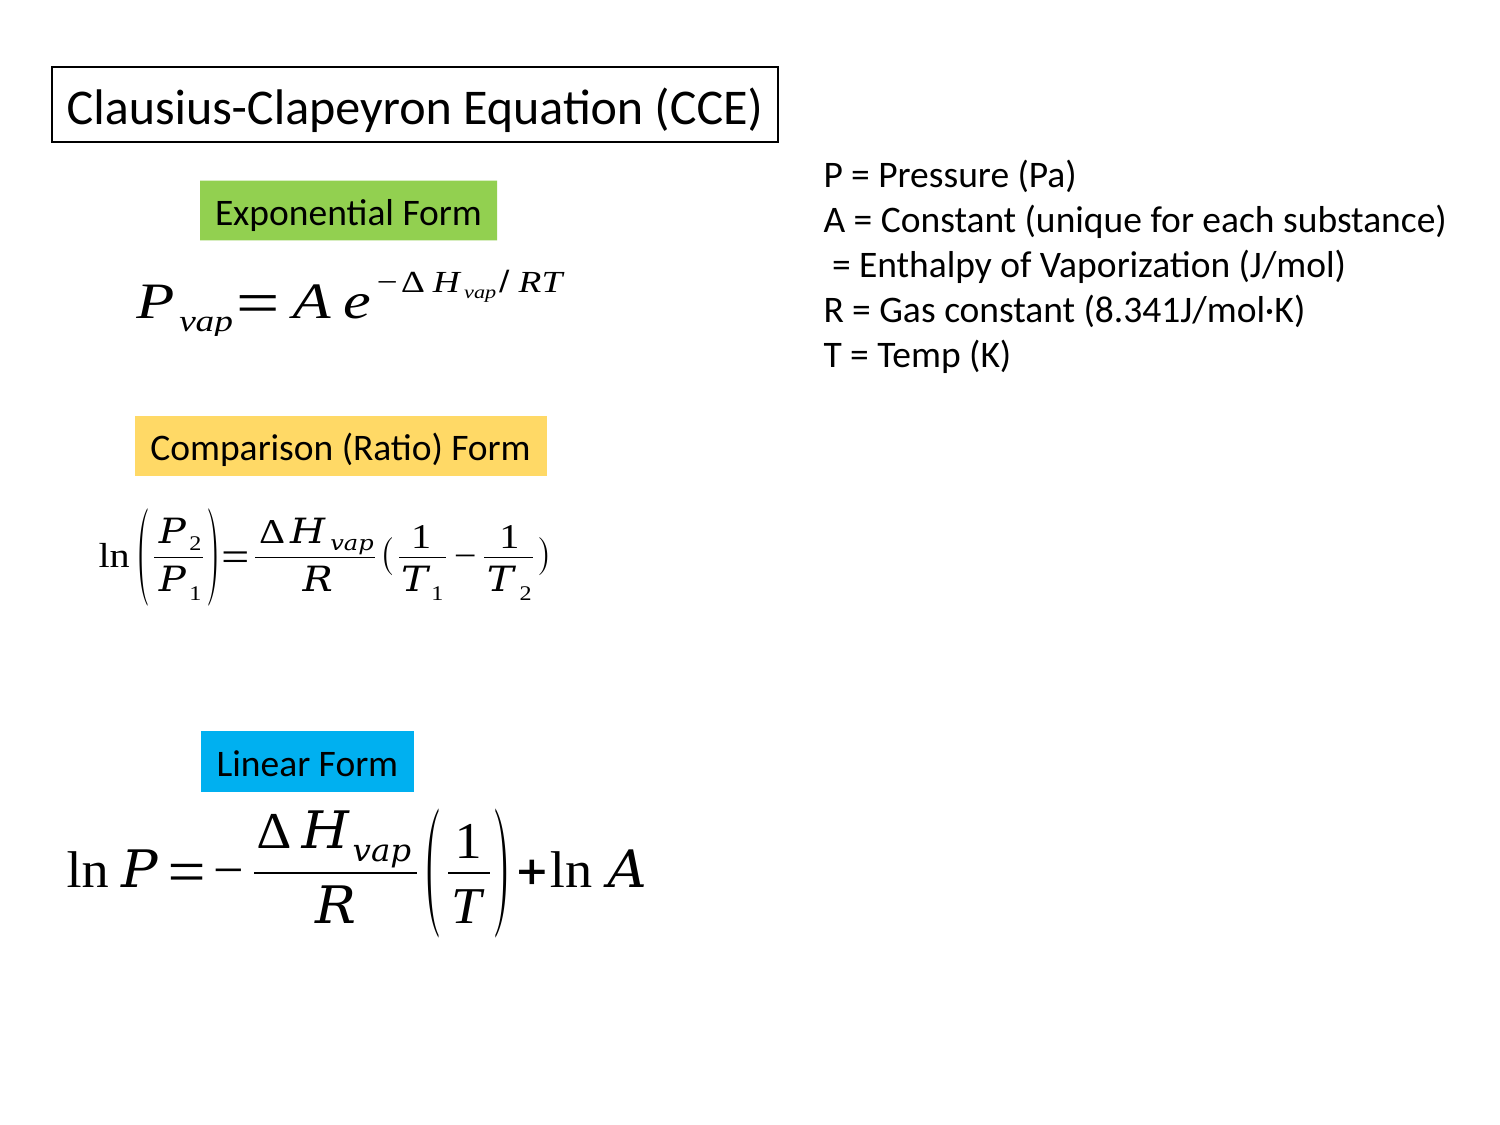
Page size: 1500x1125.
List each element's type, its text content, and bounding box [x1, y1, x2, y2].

text_box Exponential Form [200, 180, 498, 241]
text_box Clausius-Clapeyron Equation (CCE) [51, 66, 779, 143]
text_box Linear Form [201, 731, 414, 792]
text_box Comparison (Ratio) Form [135, 416, 547, 476]
